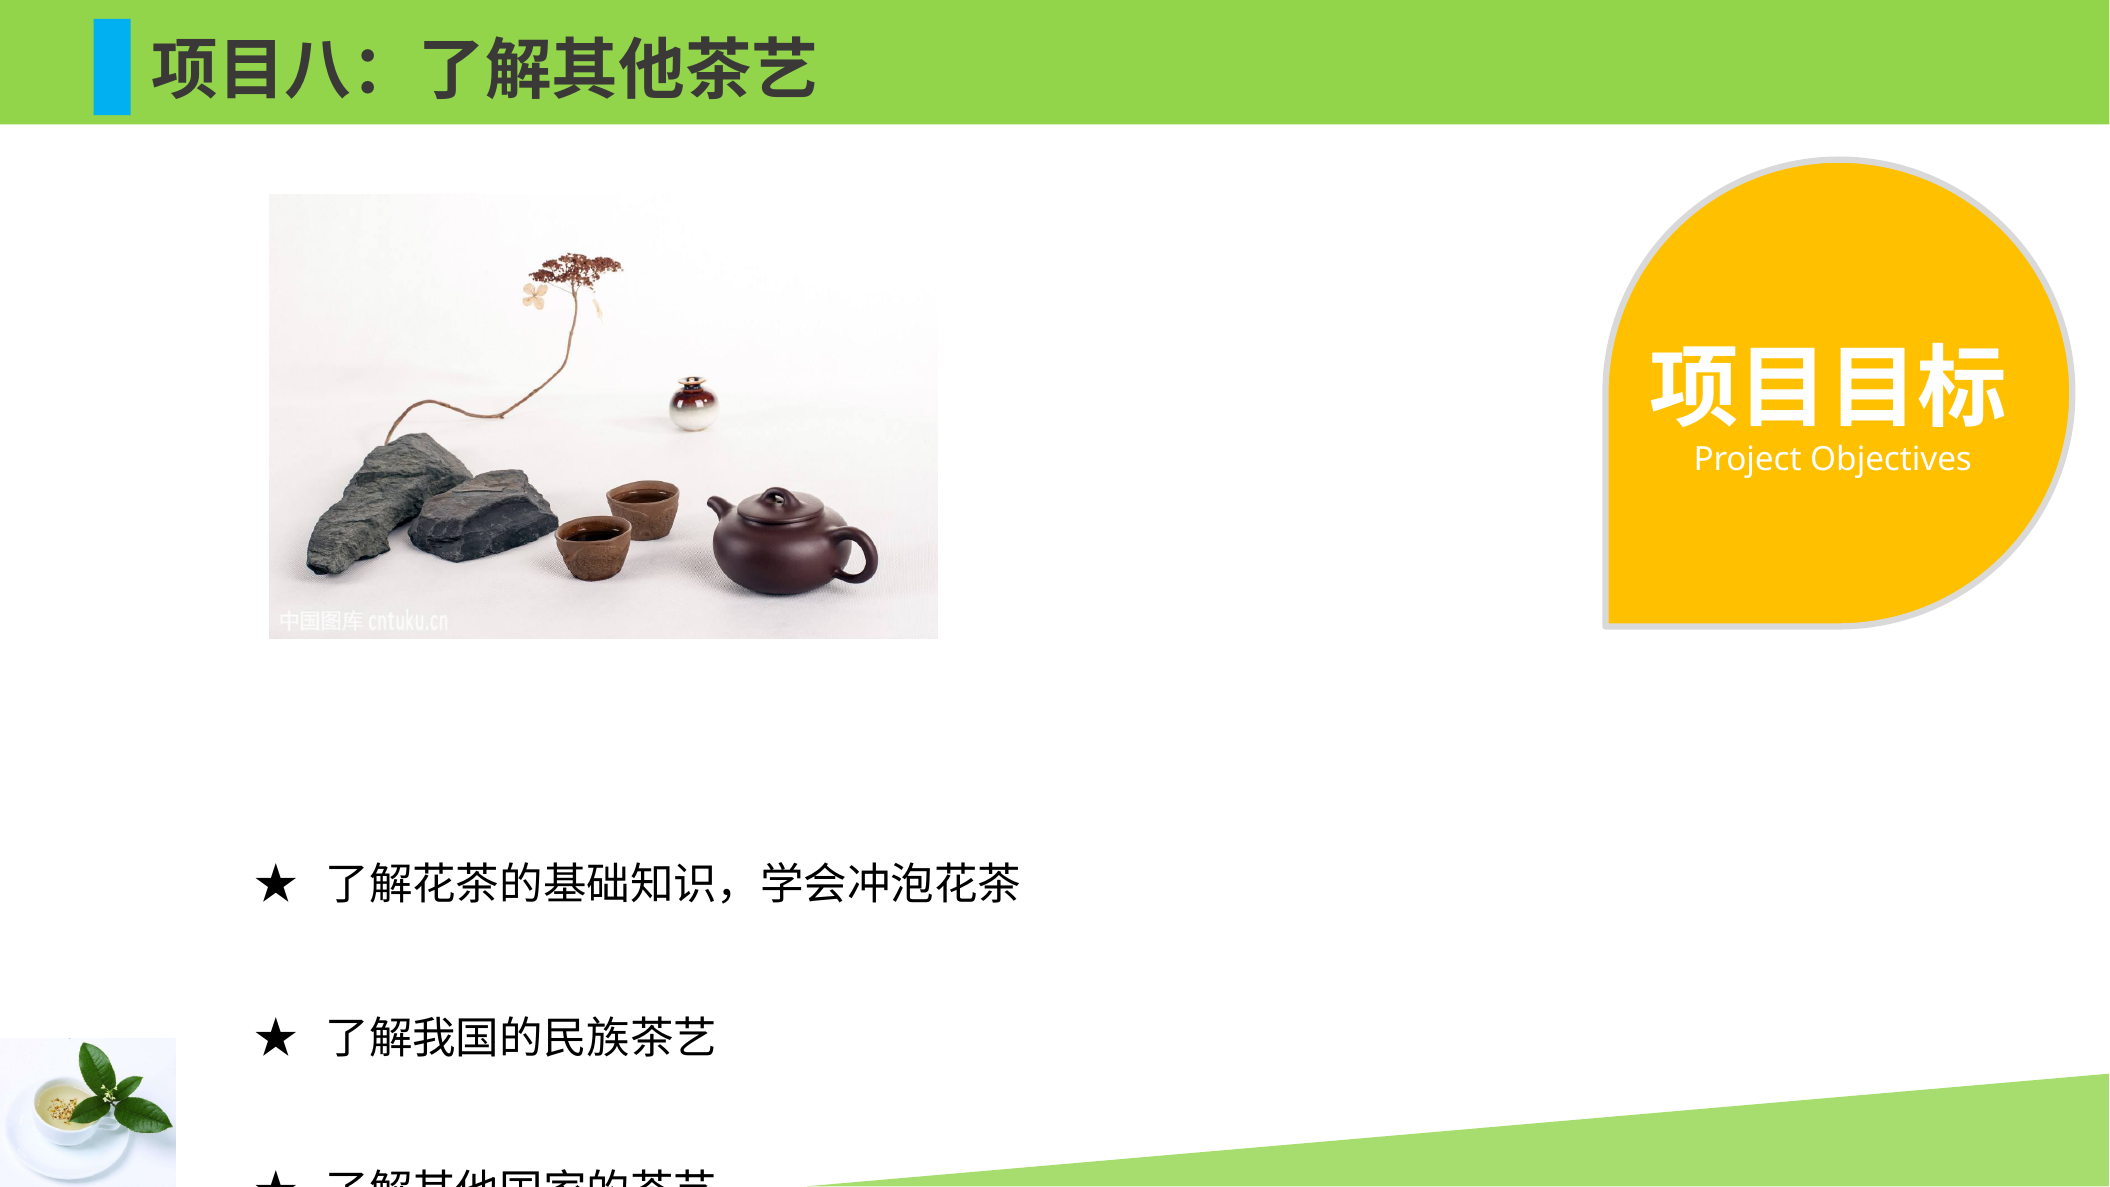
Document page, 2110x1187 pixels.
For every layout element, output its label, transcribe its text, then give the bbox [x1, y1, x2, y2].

text_box 项目八：了解其他茶艺 [135, 18, 836, 115]
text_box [1605, 159, 2073, 627]
picture [0, 1038, 176, 1187]
text_box ★ 了解花茶的基础知识，学会冲泡花茶 ★ 了解我国的民族茶艺 ★ 了解其他国家的茶艺 [234, 642, 2016, 1187]
picture [269, 194, 938, 639]
